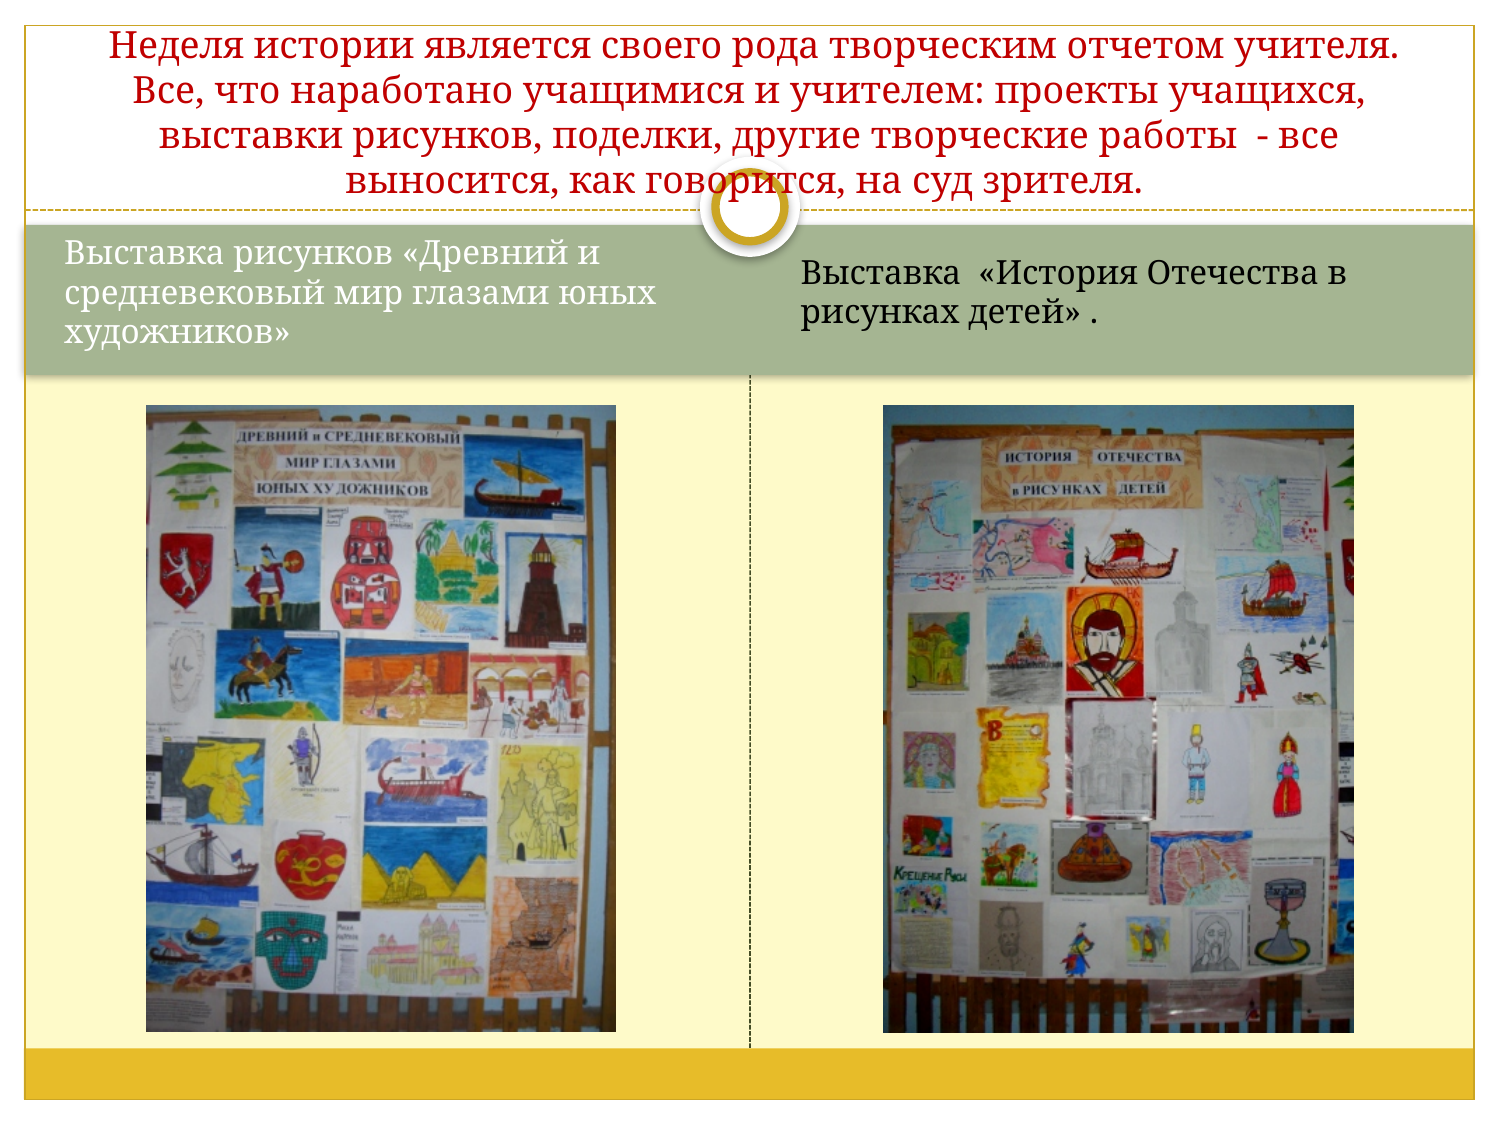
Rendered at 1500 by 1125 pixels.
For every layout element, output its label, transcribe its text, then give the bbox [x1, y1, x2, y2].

list Выставка рисунков «Древний и средневековый мир глазами юных художников» [48, 230, 714, 351]
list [883, 405, 1355, 1033]
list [145, 405, 616, 1032]
list Выставка «История Отечества в рисунках детей» . [785, 242, 1450, 339]
title Неделя истории является своего рода творческим отчетом учителя. Все, что наработано учащимися и учителем: проекты учащихся, выставки рисунков, поделки, другие творческие работы - все выносится, как говорится, на суд зрителя. [49, 30, 1450, 209]
